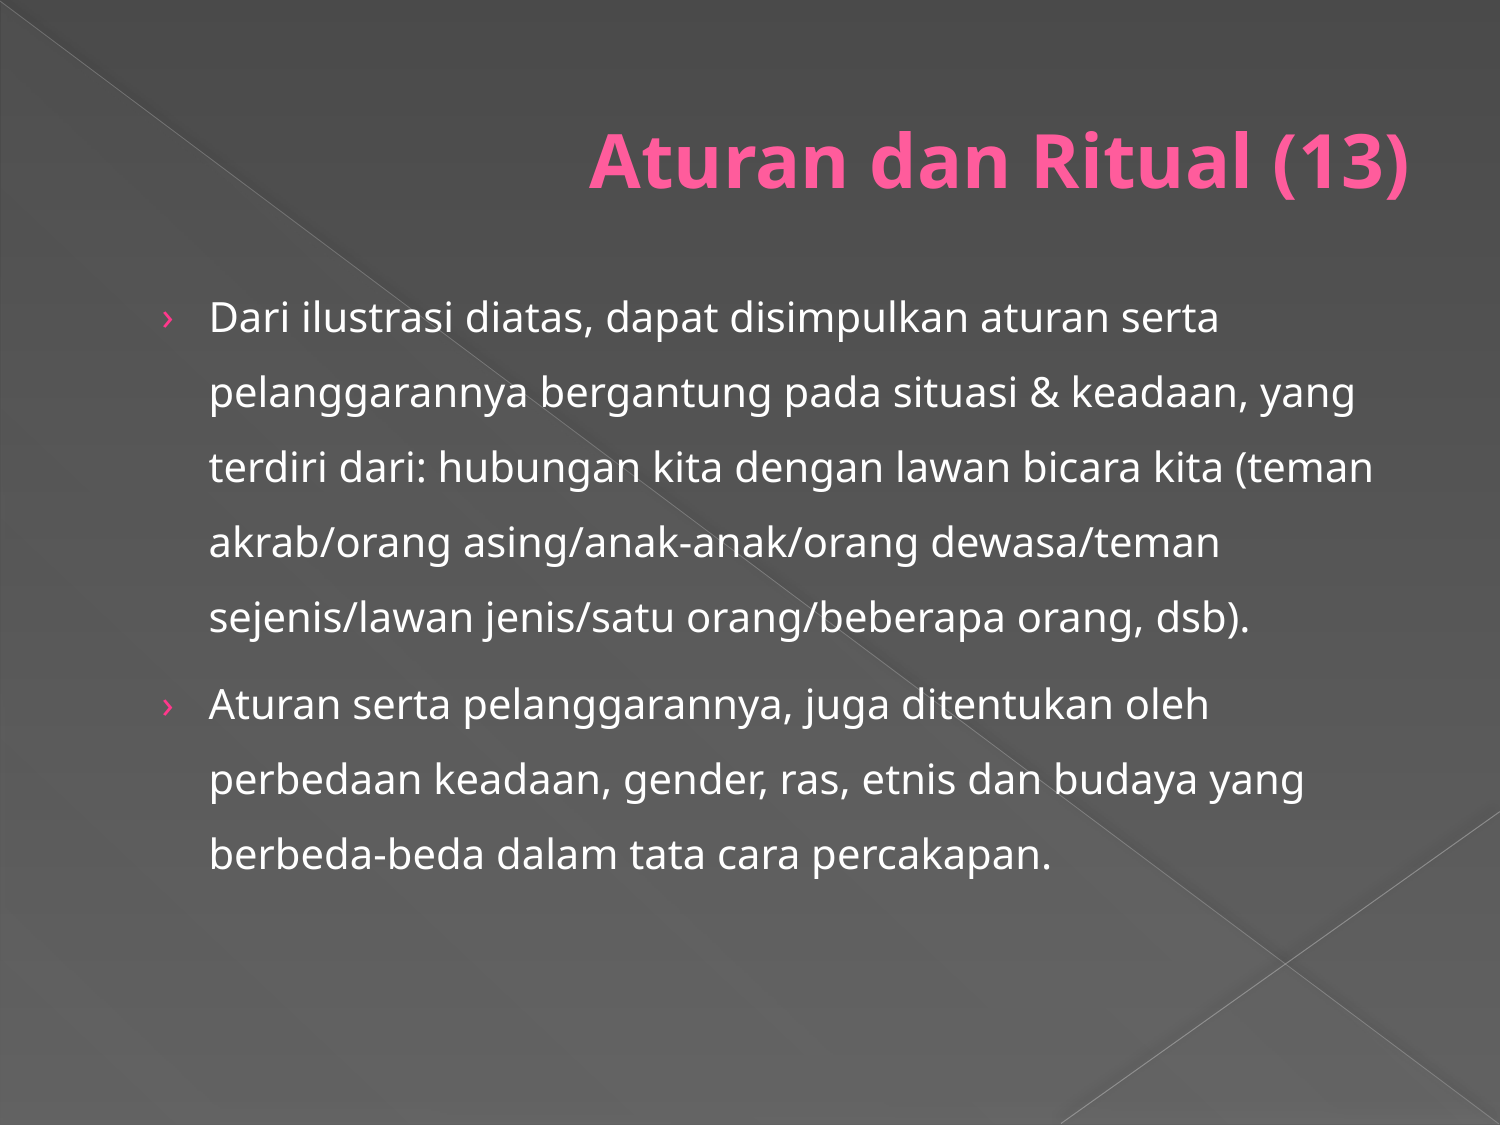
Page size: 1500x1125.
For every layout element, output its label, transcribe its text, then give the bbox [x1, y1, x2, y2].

title Aturan dan Ritual (13) [75, 43, 1425, 274]
list Dari ilustrasi diatas, dapat disimpulkan aturan serta pelanggarannya bergantung pada situasi & keadaan, yang terdiri dari: hubungan kita dengan lawan bicara kita (teman akrab/orang asing/anak-anak/orang dewasa/teman sejenis/lawan jenis/satu orang/beberapa orang, dsb). Aturan serta pelanggarannya, juga ditentukan oleh perbedaan keadaan, gender, ras, etnis dan budaya yang berbeda-beda dalam tata cara percakapan. [58, 257, 1409, 973]
